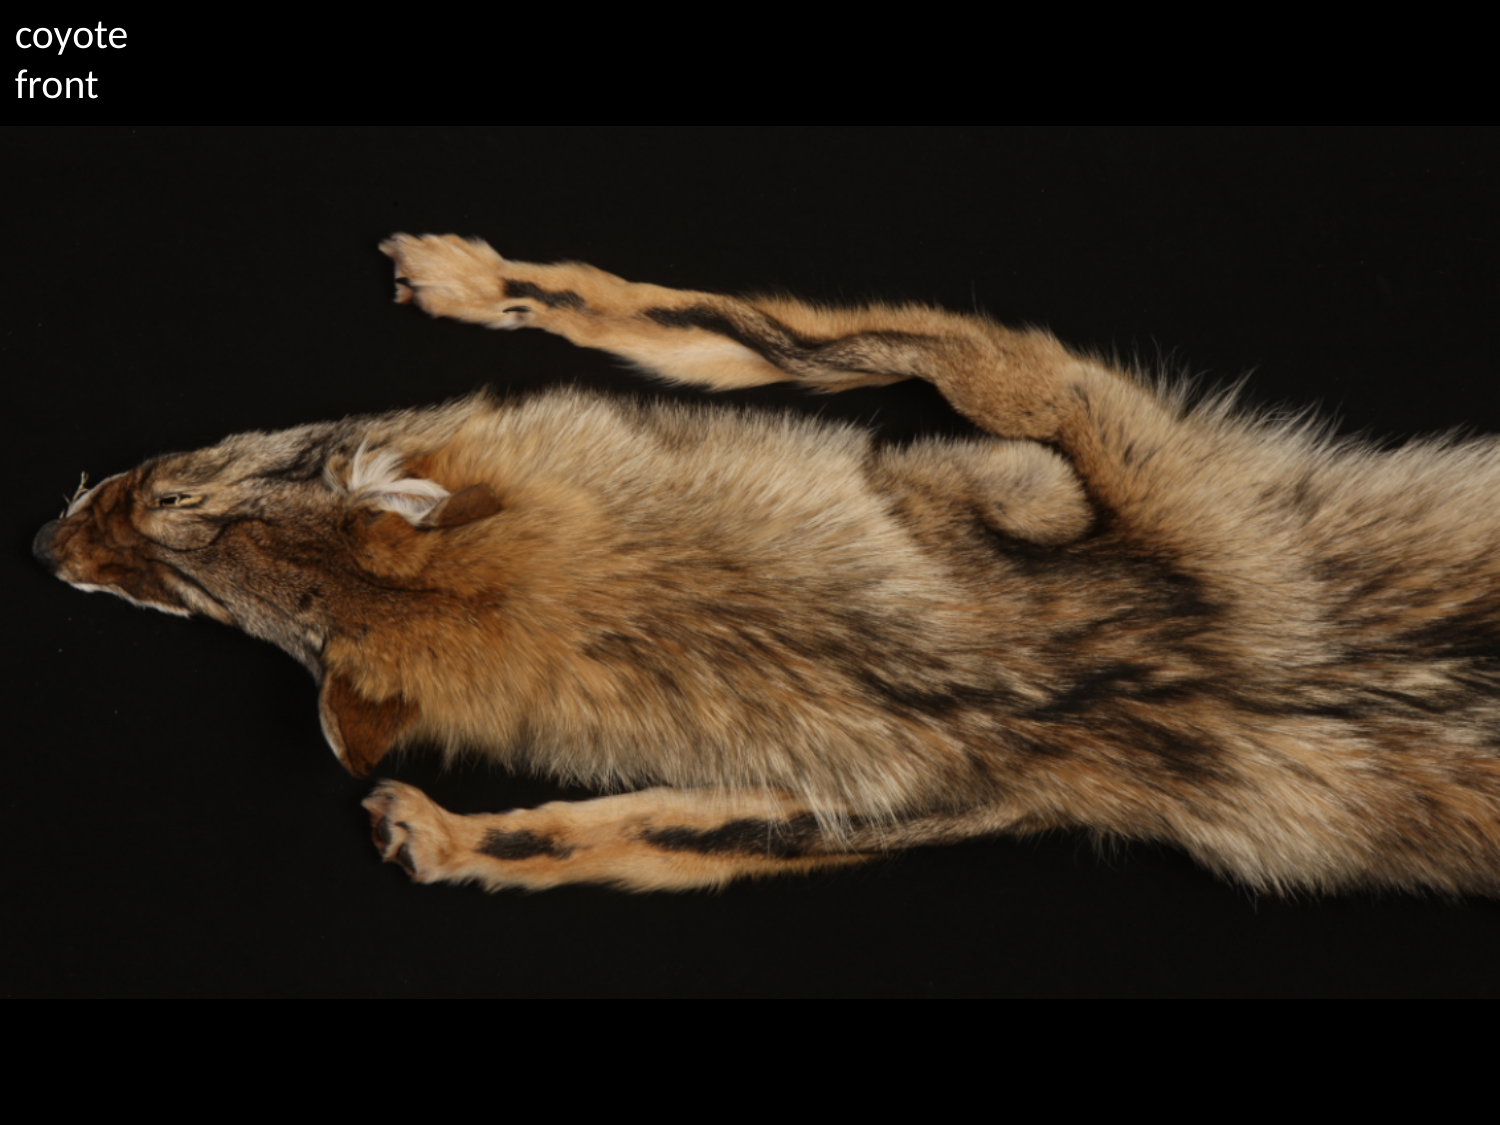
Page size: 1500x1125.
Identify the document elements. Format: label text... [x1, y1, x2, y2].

picture [0, 125, 1500, 999]
text_box coyote front [0, 0, 425, 115]
